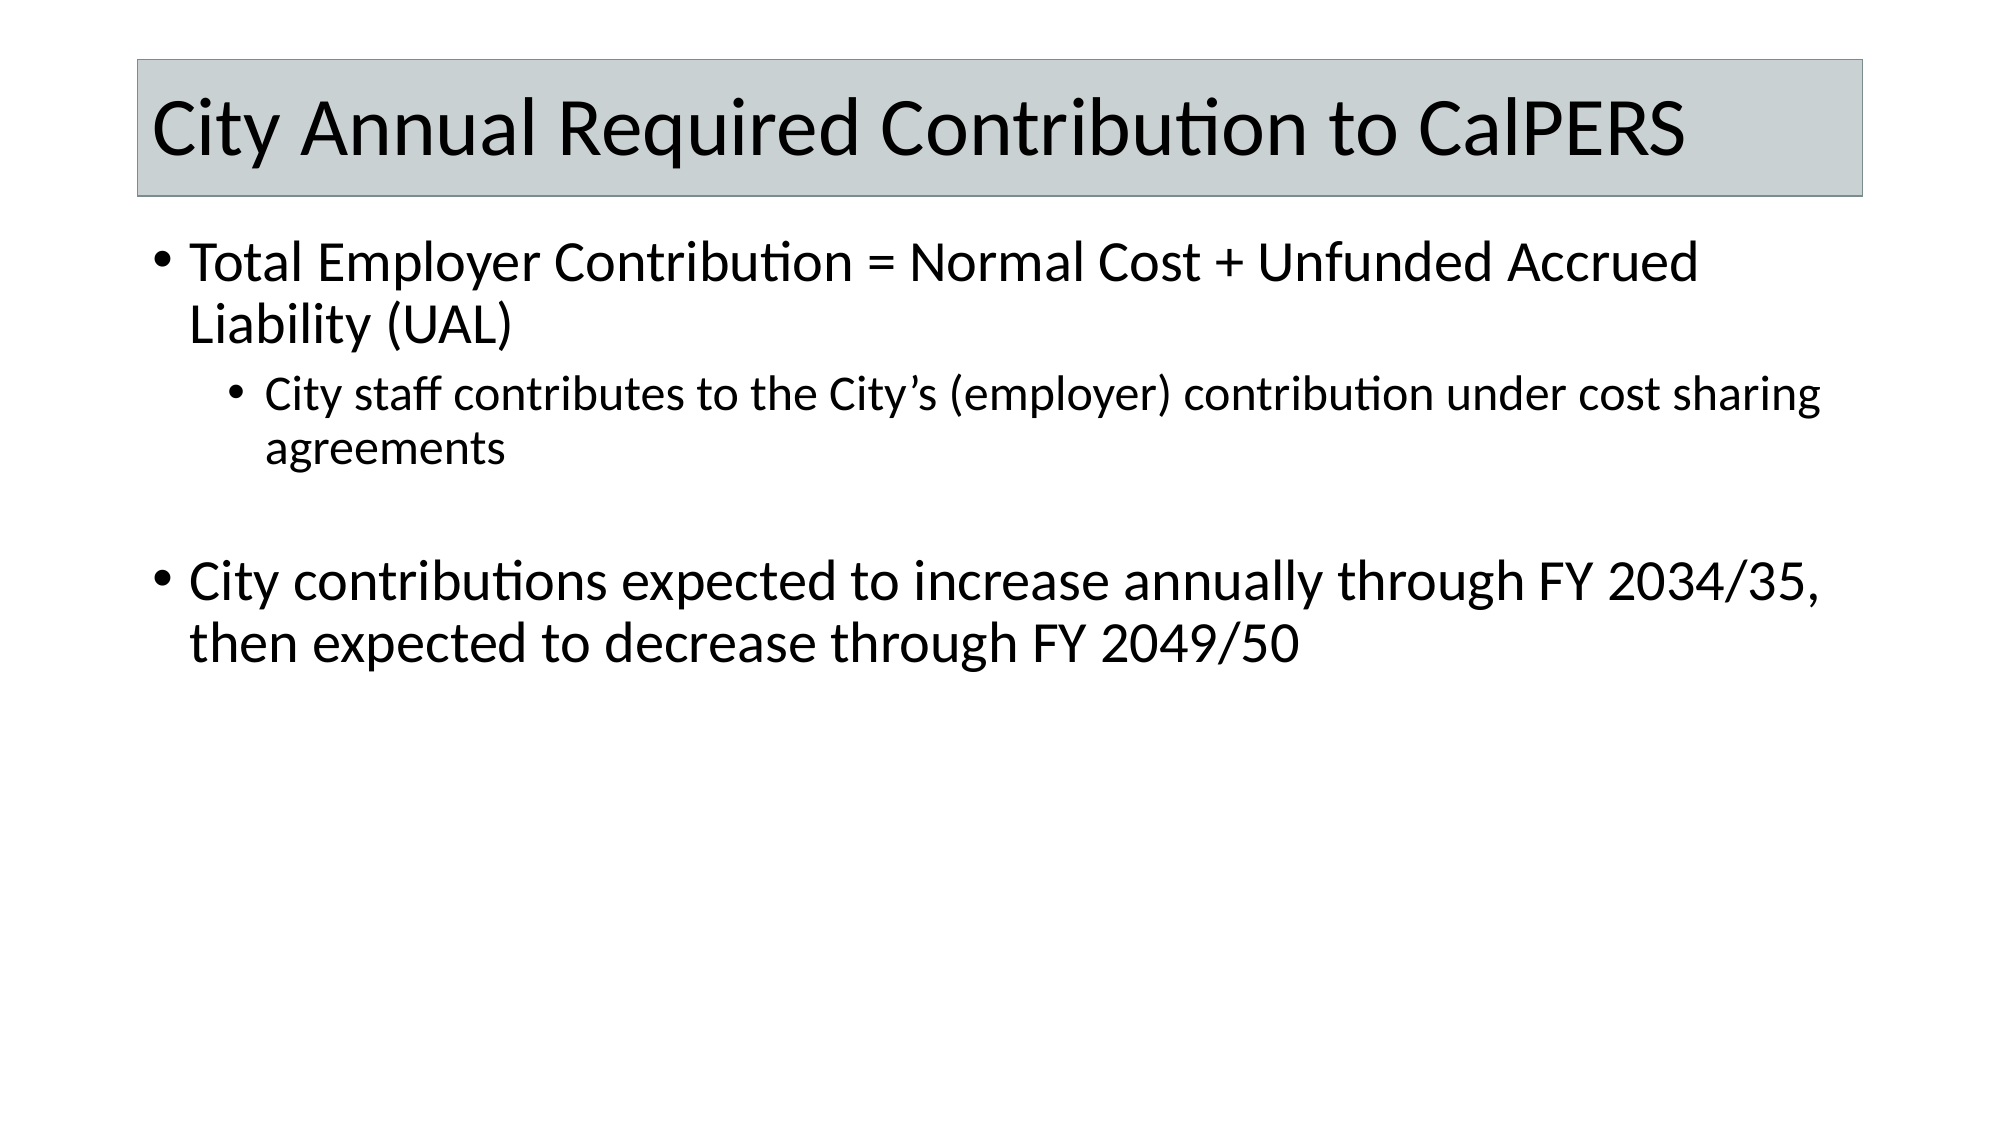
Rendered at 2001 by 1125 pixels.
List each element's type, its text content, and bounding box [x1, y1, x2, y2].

list Total Employer Contribution = Normal Cost + Unfunded Accrued Liability (UAL) City staff contributes to the City’s (employer) contribution under cost sharing agreements City contributions expected to increase annually through FY 2034/35, then expected to decrease through FY 2049/50 [137, 223, 1863, 937]
title City Annual Required Contribution to CalPERS [137, 59, 1863, 197]
